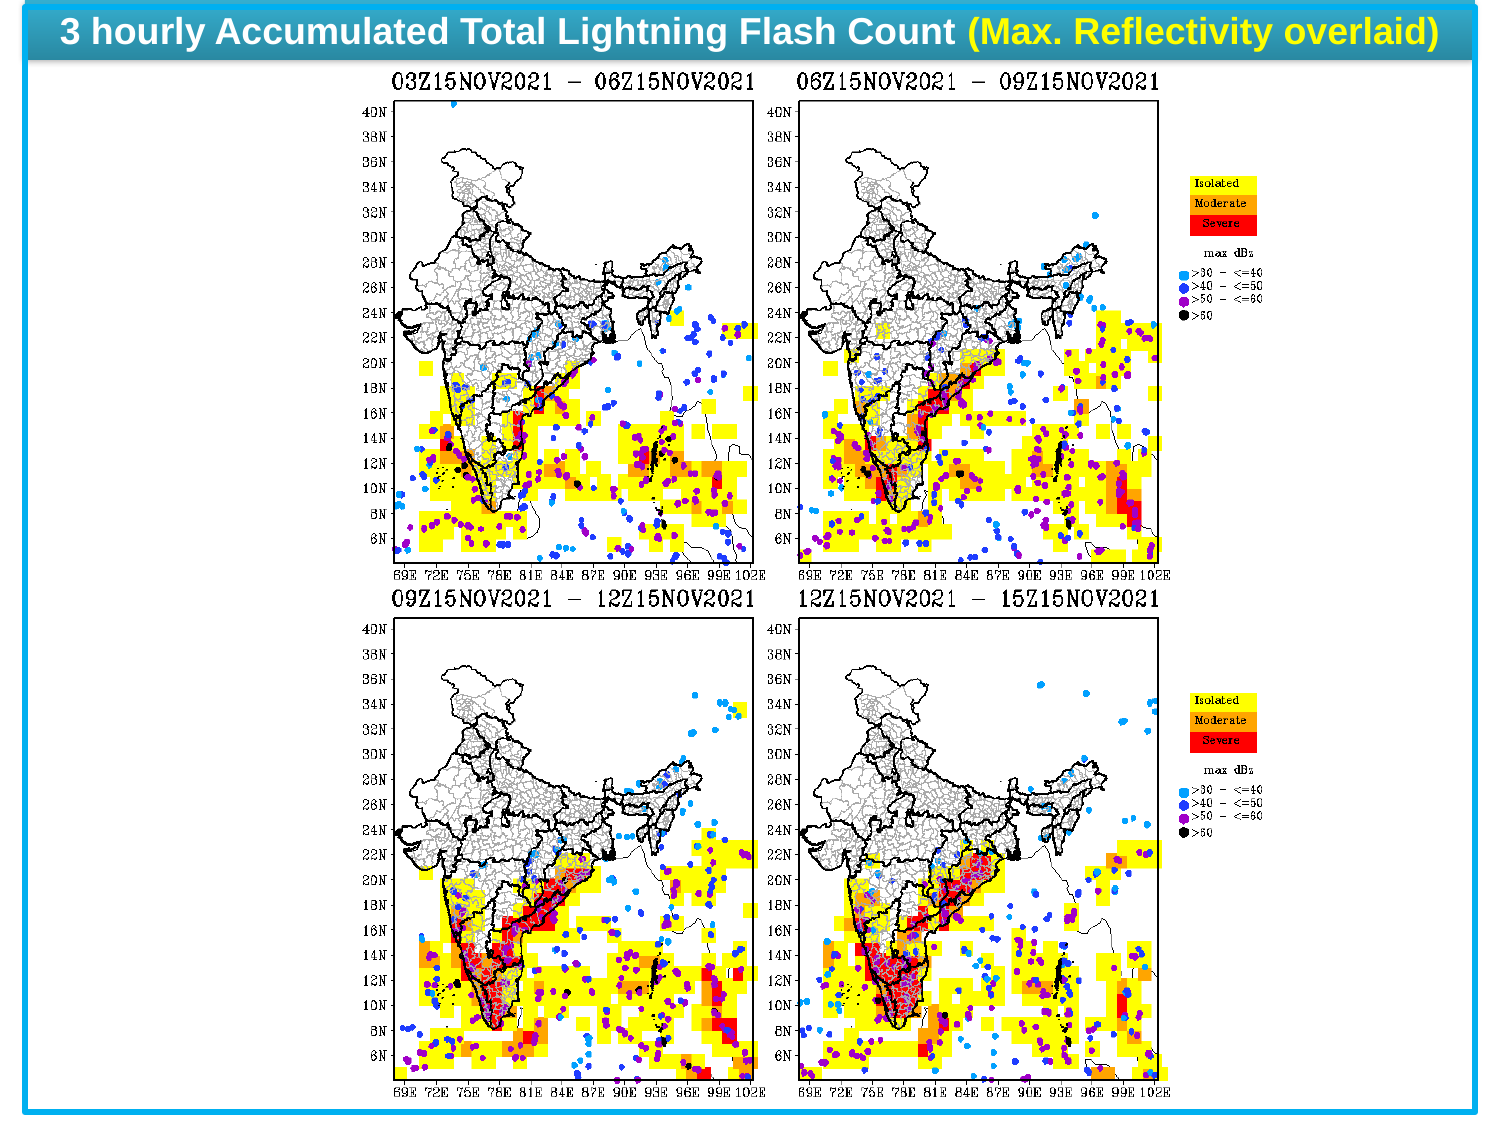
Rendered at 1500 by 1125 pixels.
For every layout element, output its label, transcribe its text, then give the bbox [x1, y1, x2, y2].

picture [362, 71, 1262, 1097]
text_box [23, 5, 1477, 1114]
text_box 3 hourly Accumulated Total Lightning Flash Count (Max. Reflectivity overlaid) [24, 0, 1475, 5]
